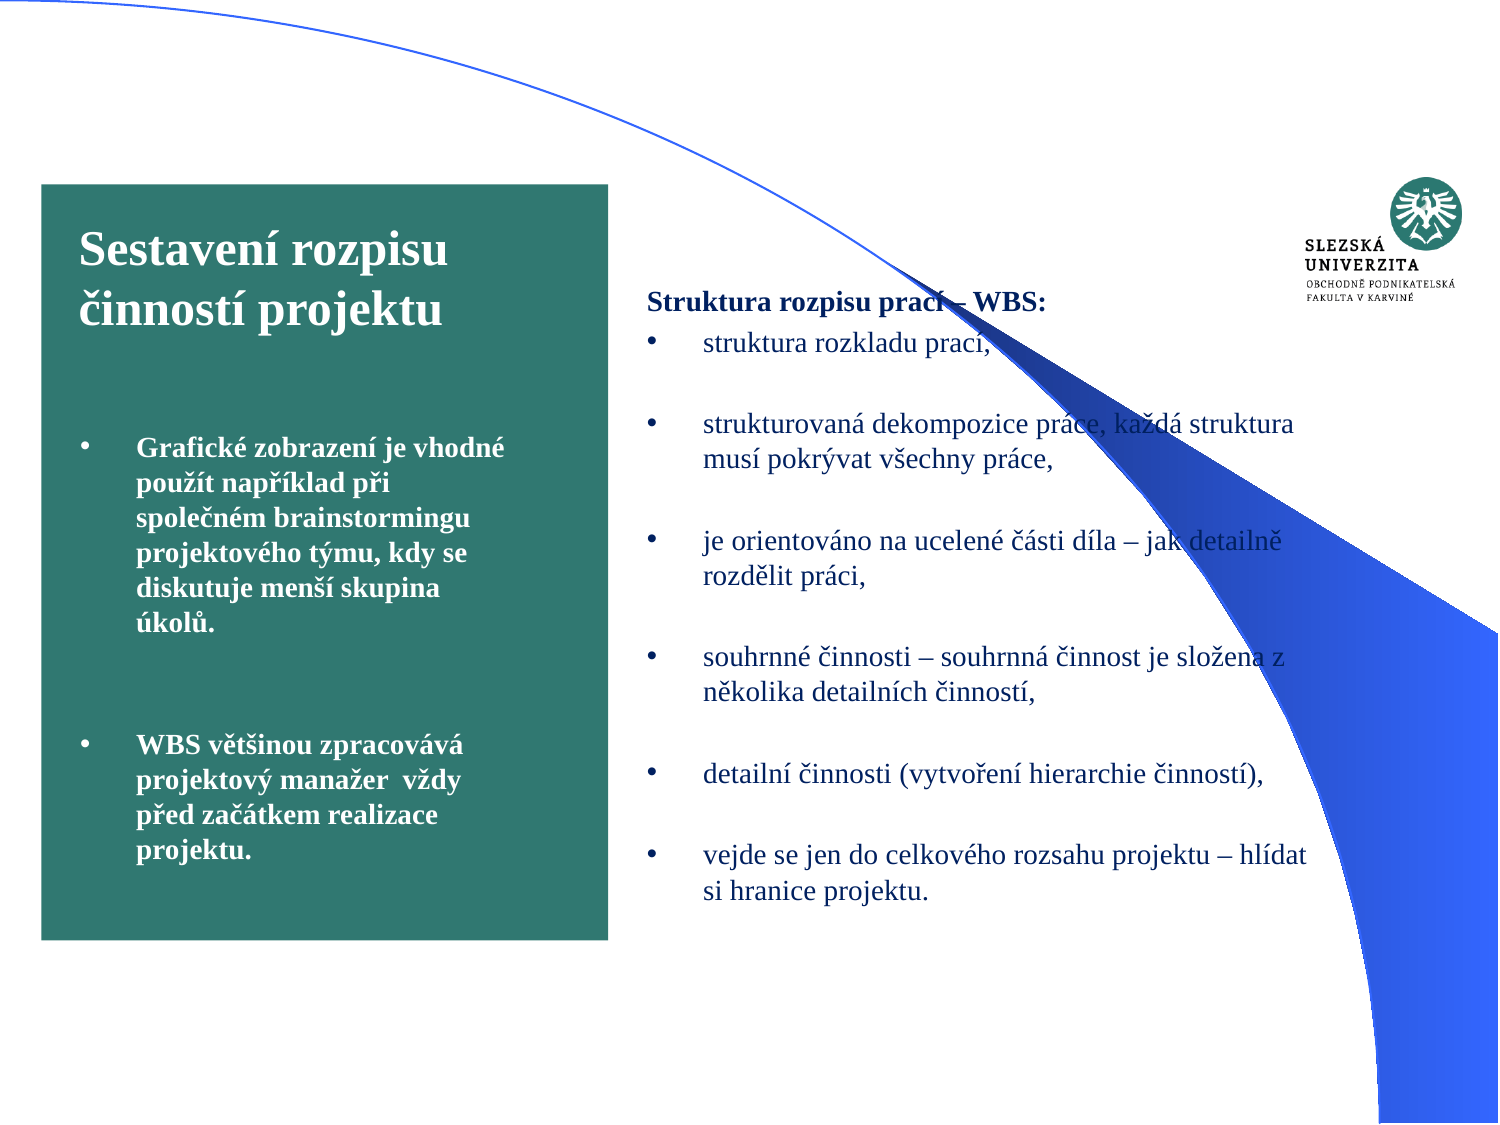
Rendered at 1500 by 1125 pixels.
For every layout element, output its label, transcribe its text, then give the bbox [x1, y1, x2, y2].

text_box Grafické zobrazení je vhodné použít například při společném brainstormingu projektového týmu, kdy se diskutuje menší skupina úkolů. WBS většinou zpracovává projektový manažer vždy před začátkem realizace projektu. [64, 480, 538, 894]
text_box [39, 182, 610, 942]
picture [1304, 177, 1463, 301]
text_box Struktura rozpisu prací – WBS: struktura rozkladu prací, strukturovaná dekompozice práce, každá struktura musí pokrývat všechny práce, je orientováno na ucelené části díla – jak detailně rozdělit práci, souhrnné činnosti – souhrnná činnost je složena z několika detailních činností, detailní činnosti (vytvoření hierarchie činností), vejde se jen do celkového rozsahu projektu – hlídat si hranice projektu. [631, 274, 1330, 953]
text_box Sestavení rozpisu činností projektu [63, 208, 586, 480]
